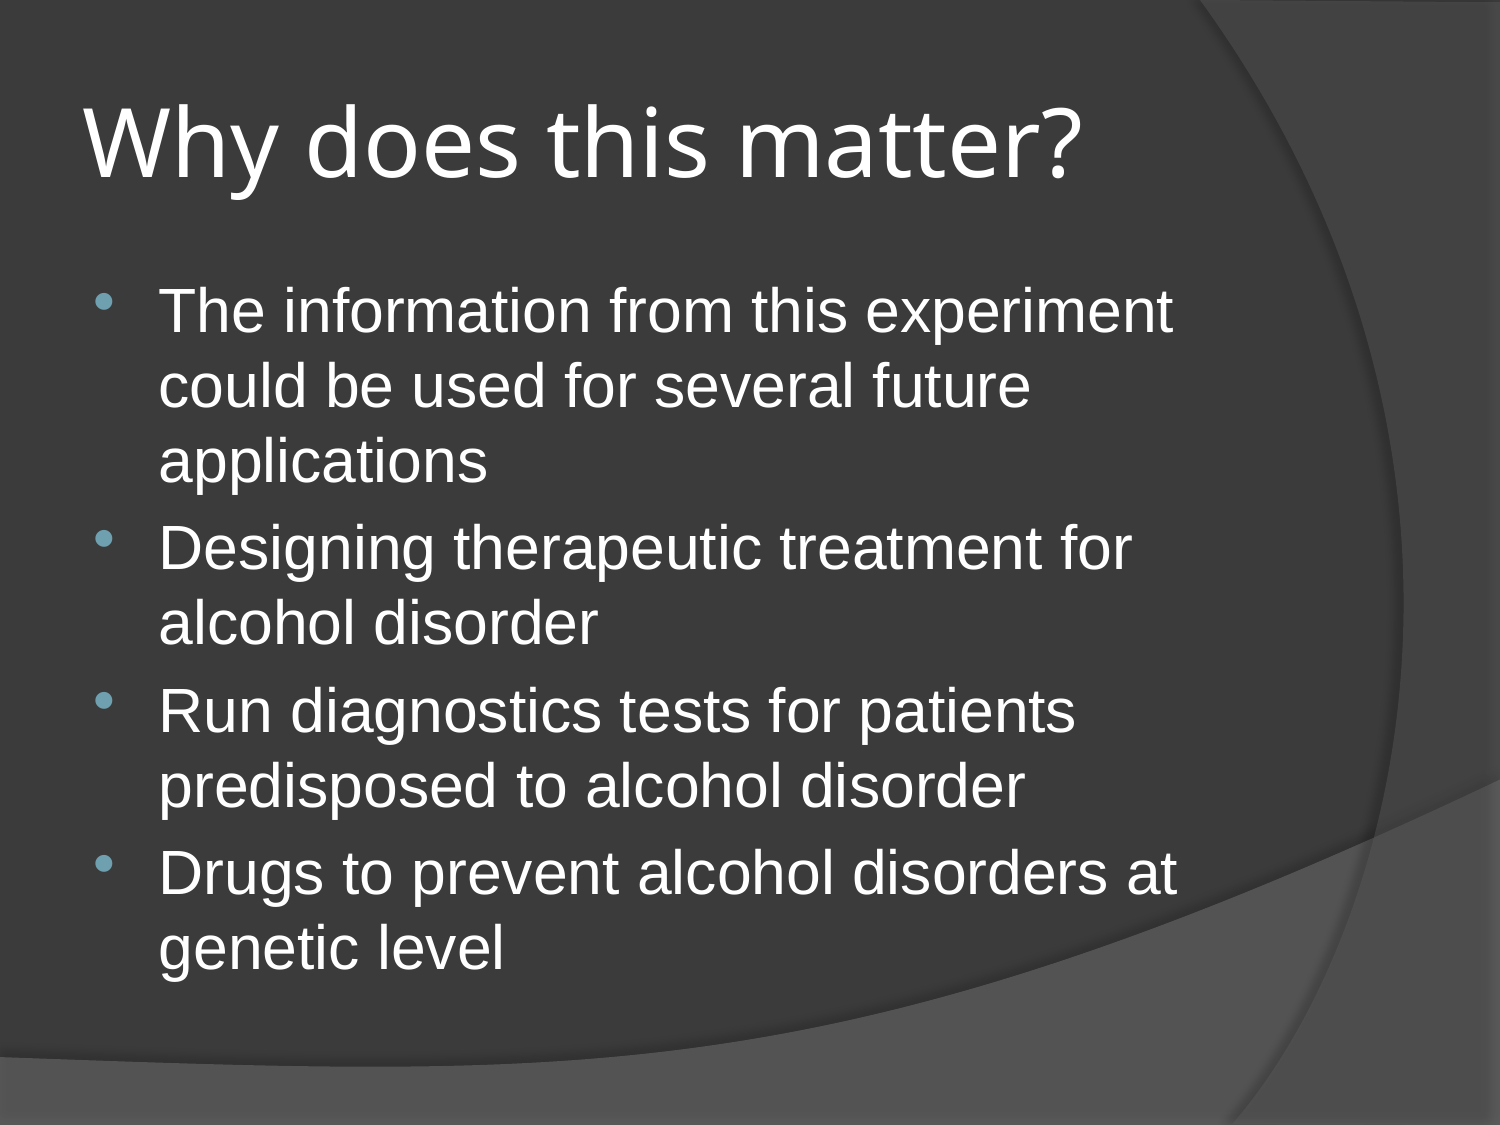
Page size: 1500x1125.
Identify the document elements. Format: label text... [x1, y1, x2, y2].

list The information from this experiment could be used for several future applications Designing therapeutic treatment for alcohol disorder Run diagnostics tests for patients predisposed to alcohol disorder Drugs to prevent alcohol disorders at genetic level [75, 262, 1300, 1005]
title Why does this matter? [75, 45, 1300, 233]
